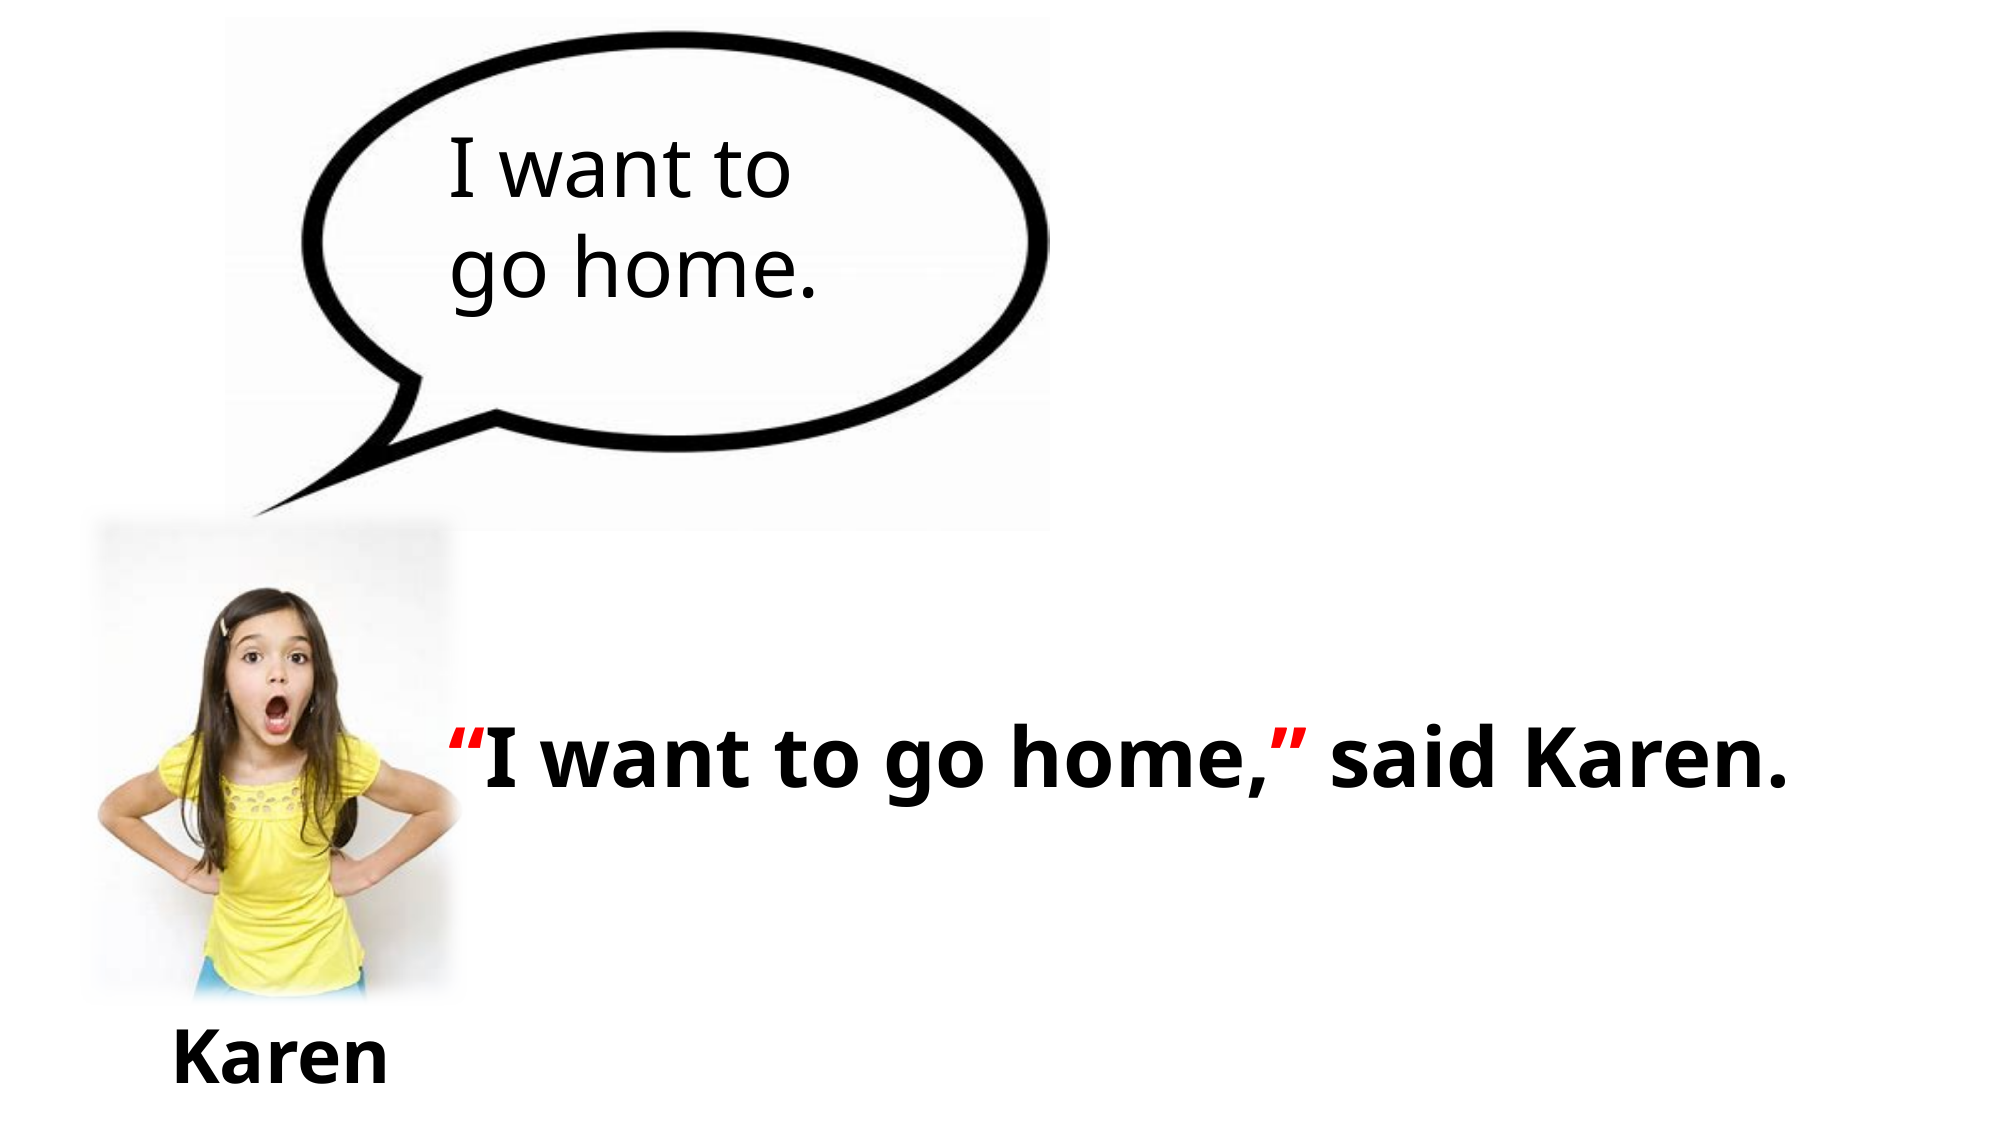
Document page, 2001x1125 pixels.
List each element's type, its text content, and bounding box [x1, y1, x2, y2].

text_box “I want to go home,” said Karen. [468, 697, 1967, 812]
text_box Karen [155, 1007, 434, 1106]
picture [79, 17, 1050, 1007]
